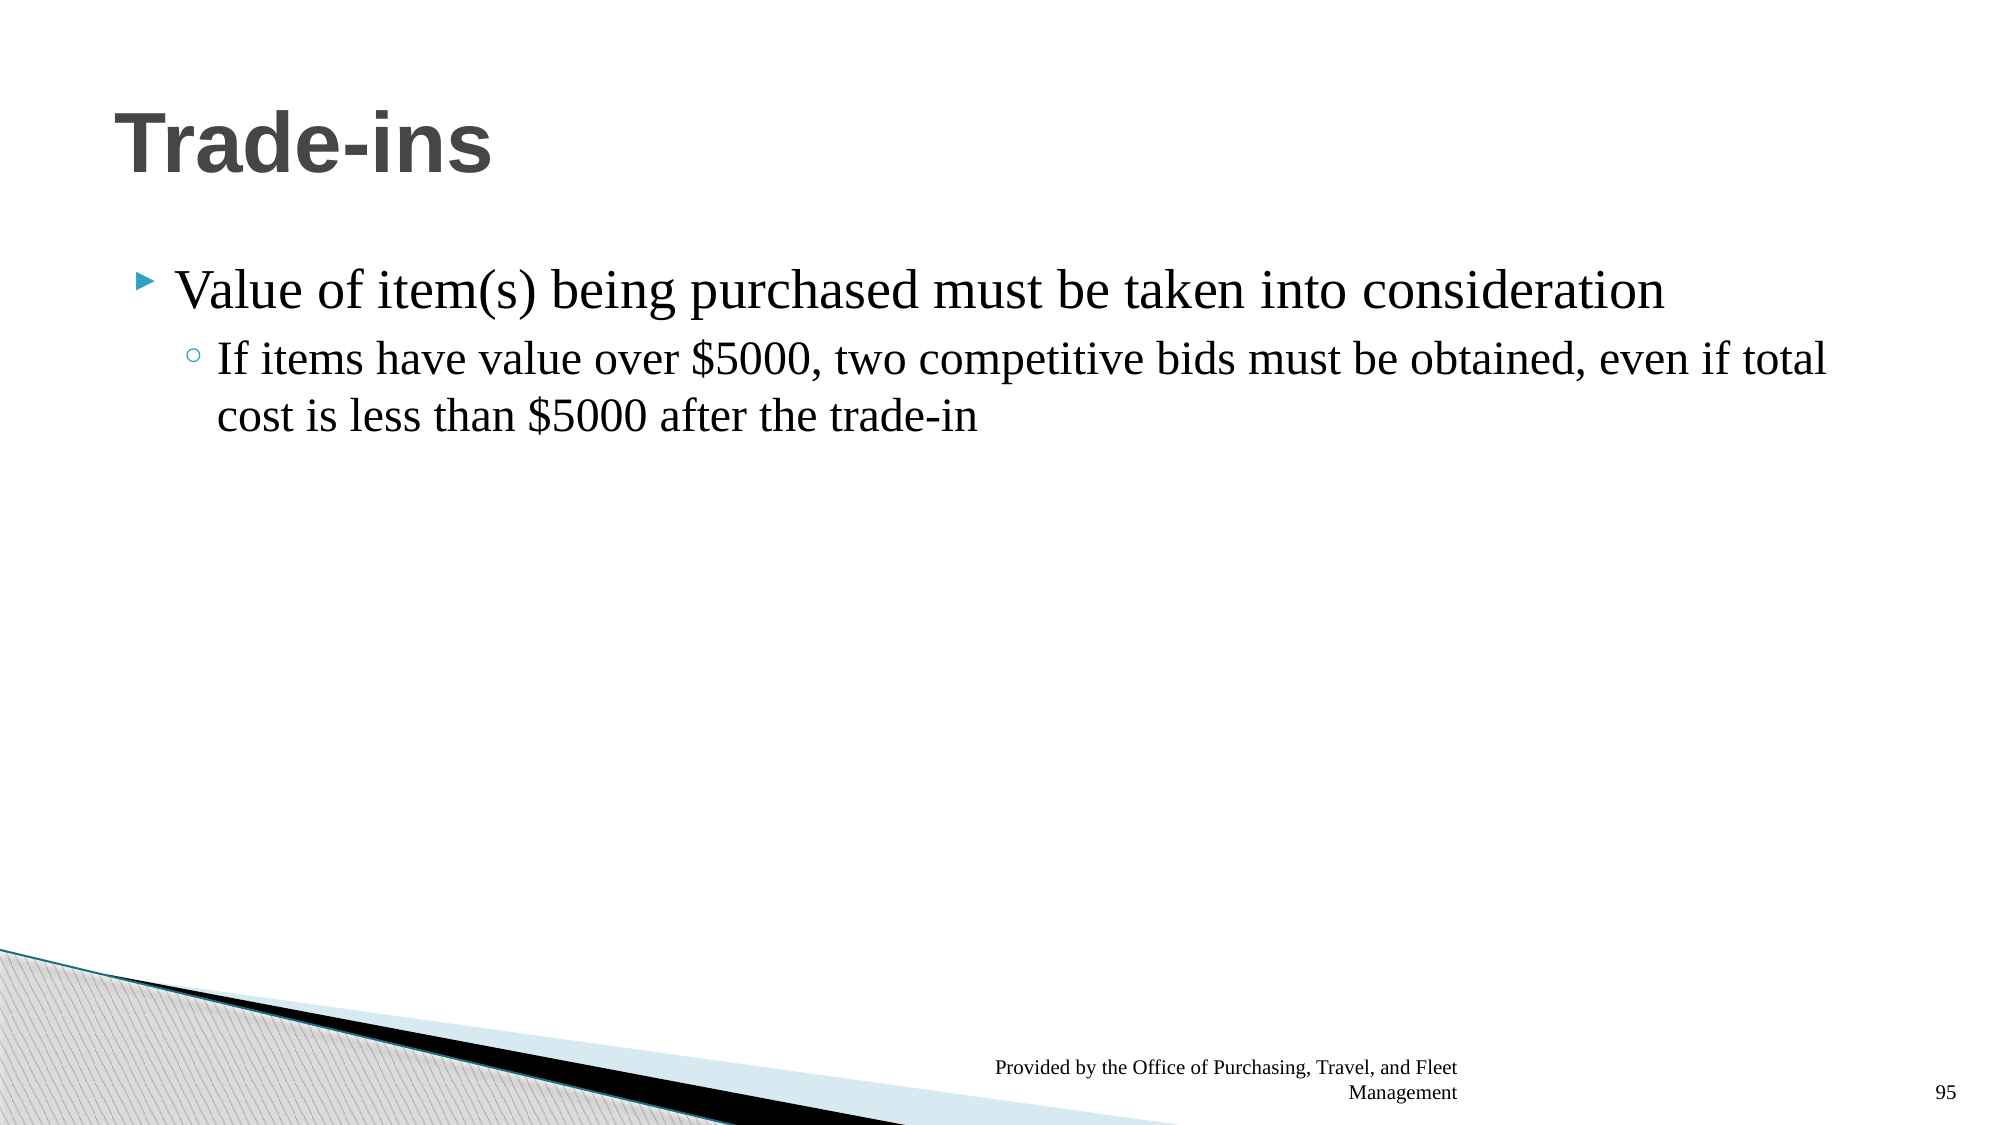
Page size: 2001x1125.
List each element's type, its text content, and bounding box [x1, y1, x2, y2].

slide_number 95 [1891, 1051, 1972, 1112]
list Value of item(s) being purchased must be taken into consideration If items have value over $5000, two competitive bids must be obtained, even if total cost is less than $5000 after the trade-in [99, 244, 1892, 940]
footer Provided by the Office of Purchasing, Travel, and Fleet Management [957, 1051, 1473, 1112]
title Trade-ins [99, 45, 1900, 233]
